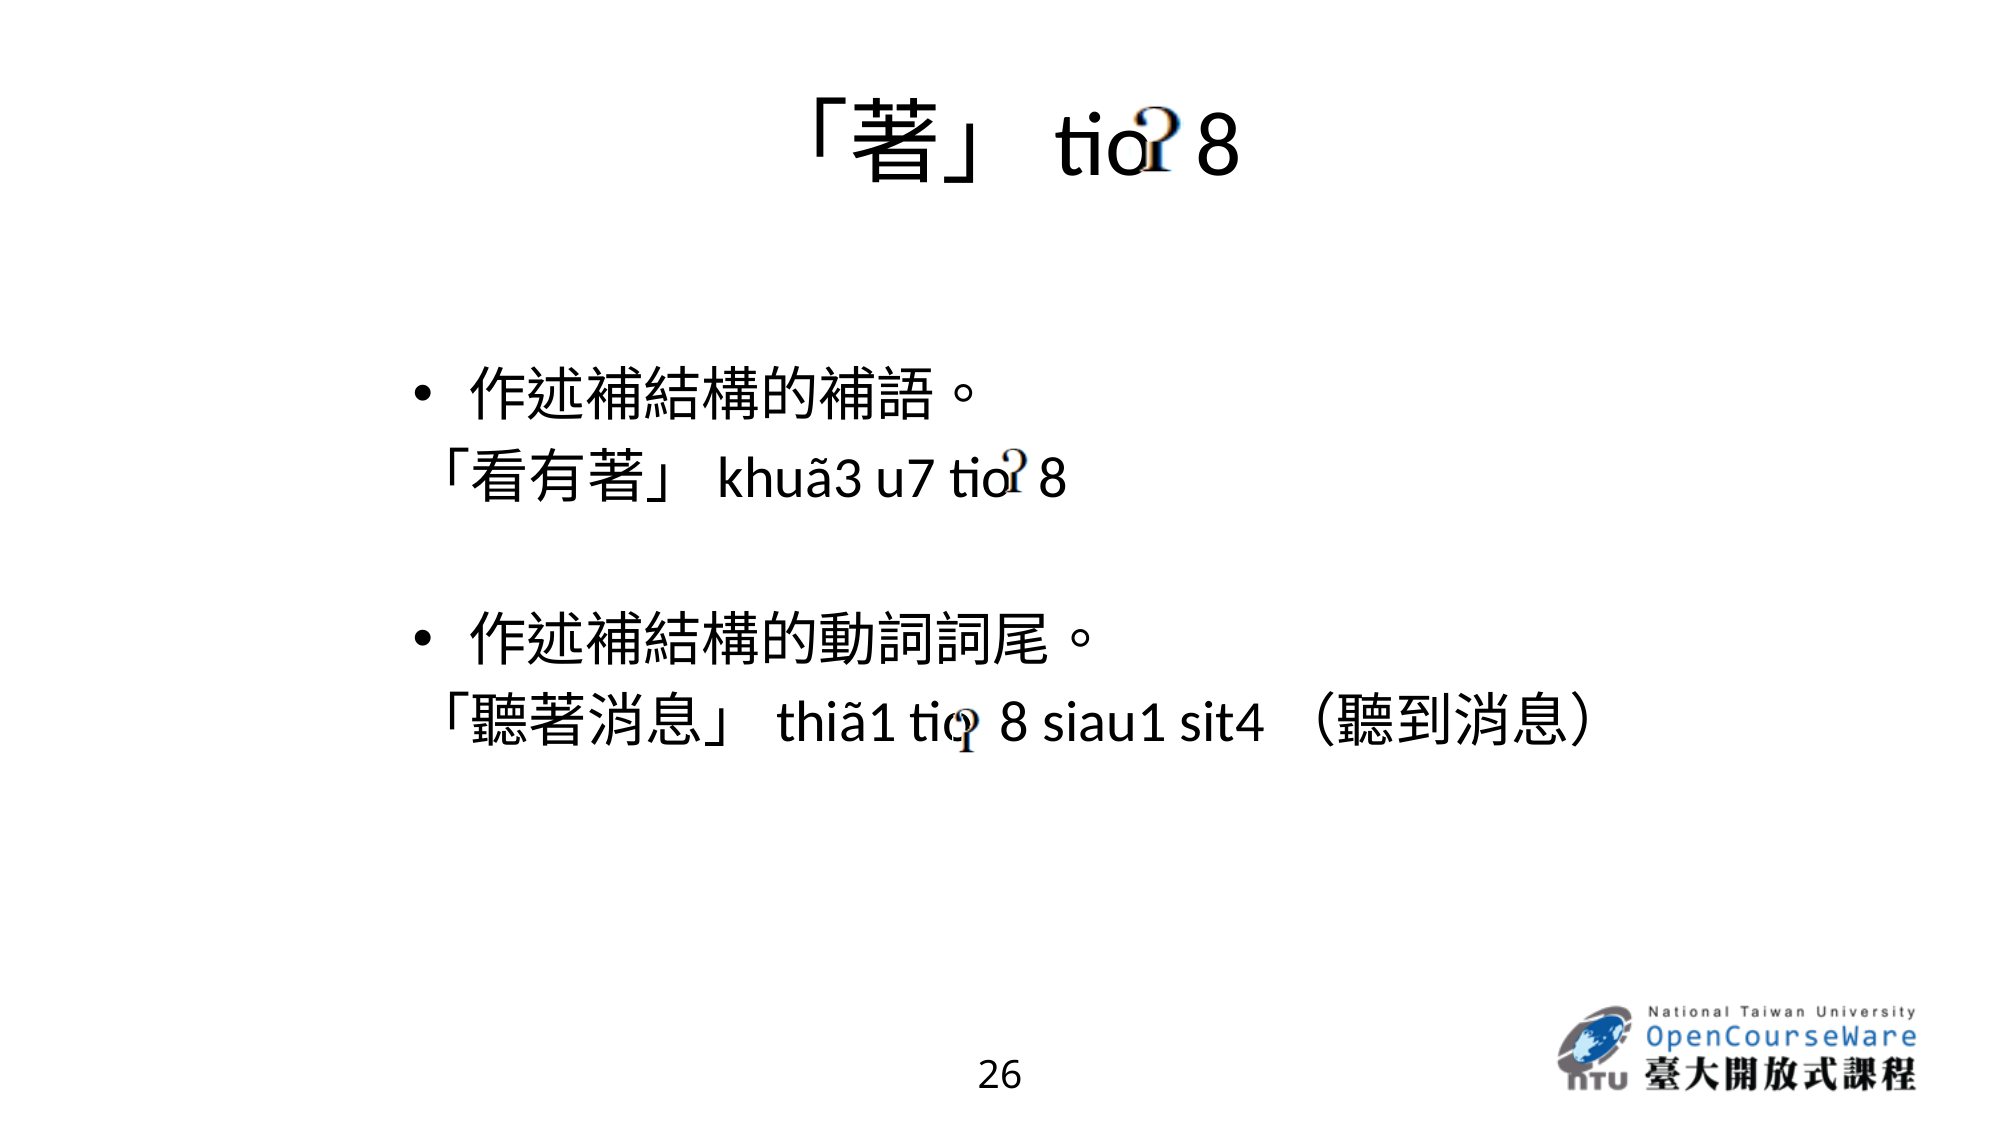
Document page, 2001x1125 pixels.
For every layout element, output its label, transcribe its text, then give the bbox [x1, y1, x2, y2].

footer 26 [683, 1042, 1317, 1103]
list 作述補結構的補語。 「看有著」khuã3 u7 tio 8 作述補結構的動詞詞尾。 「聽著消息」thiã1 tio 8 siau1 sit4（聽到消息） [397, 349, 1711, 891]
picture [1129, 100, 1184, 178]
picture [999, 444, 1029, 497]
picture [952, 703, 981, 756]
title 「著」tio 8 [99, 45, 1900, 233]
picture [1529, 987, 1946, 1112]
